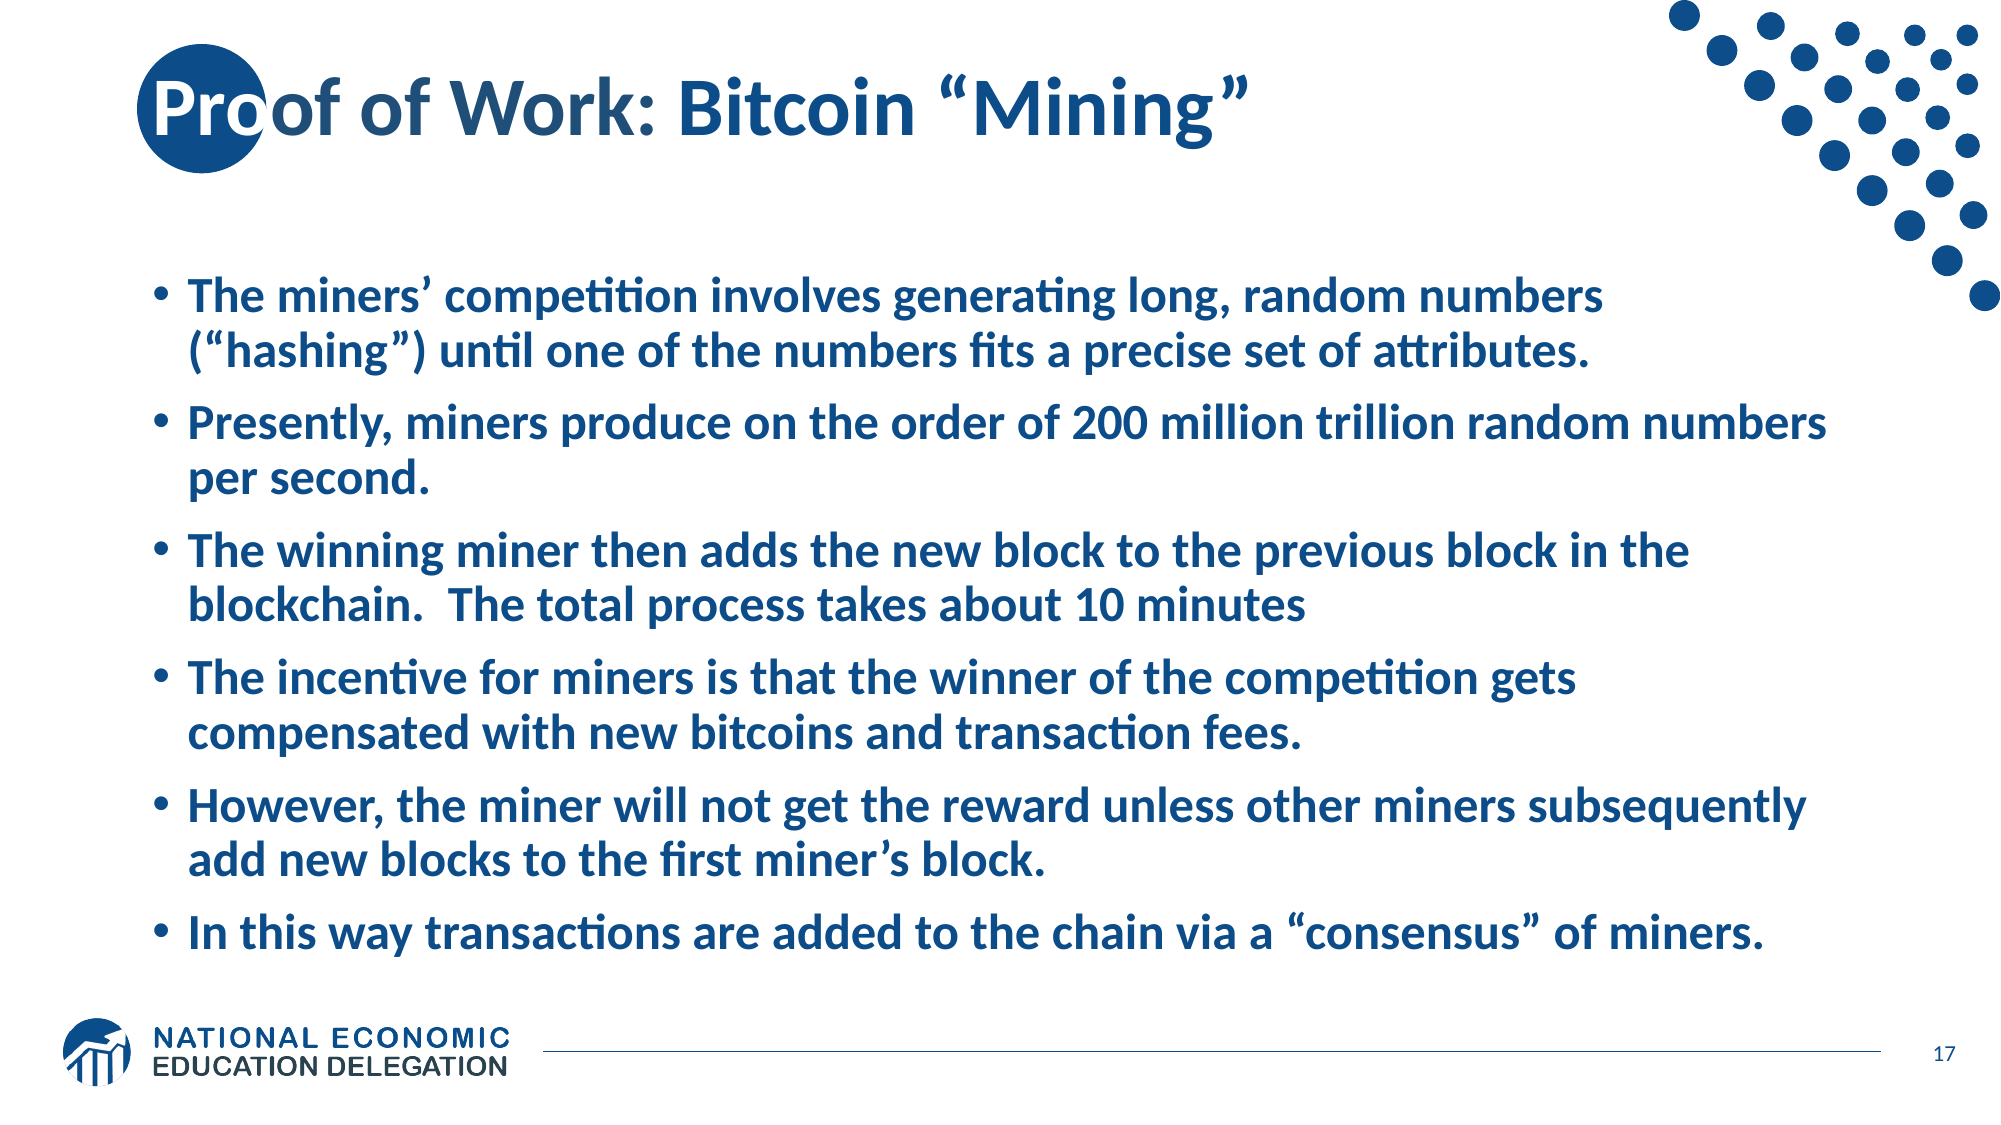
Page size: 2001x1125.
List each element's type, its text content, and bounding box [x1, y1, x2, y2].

picture [55, 1013, 520, 1091]
title Proof of Work: Bitcoin “Mining” [137, 0, 1863, 218]
slide_number 17 [1521, 1022, 1972, 1082]
list The miners’ competition involves generating long, random numbers (“hashing”) until one of the numbers fits a precise set of attributes. Presently, miners produce on the order of 200 million trillion random numbers per second. The winning miner then adds the new block to the previous block in the blockchain. The total process takes about 10 minutes The incentive for miners is that the winner of the competition gets compensated with new bitcoins and transaction fees. However, the miner will not get the reward unless other miners subsequently add new blocks to the first miner’s block. In this way transactions are added to the chain via a “consensus” of miners. [137, 257, 1863, 972]
